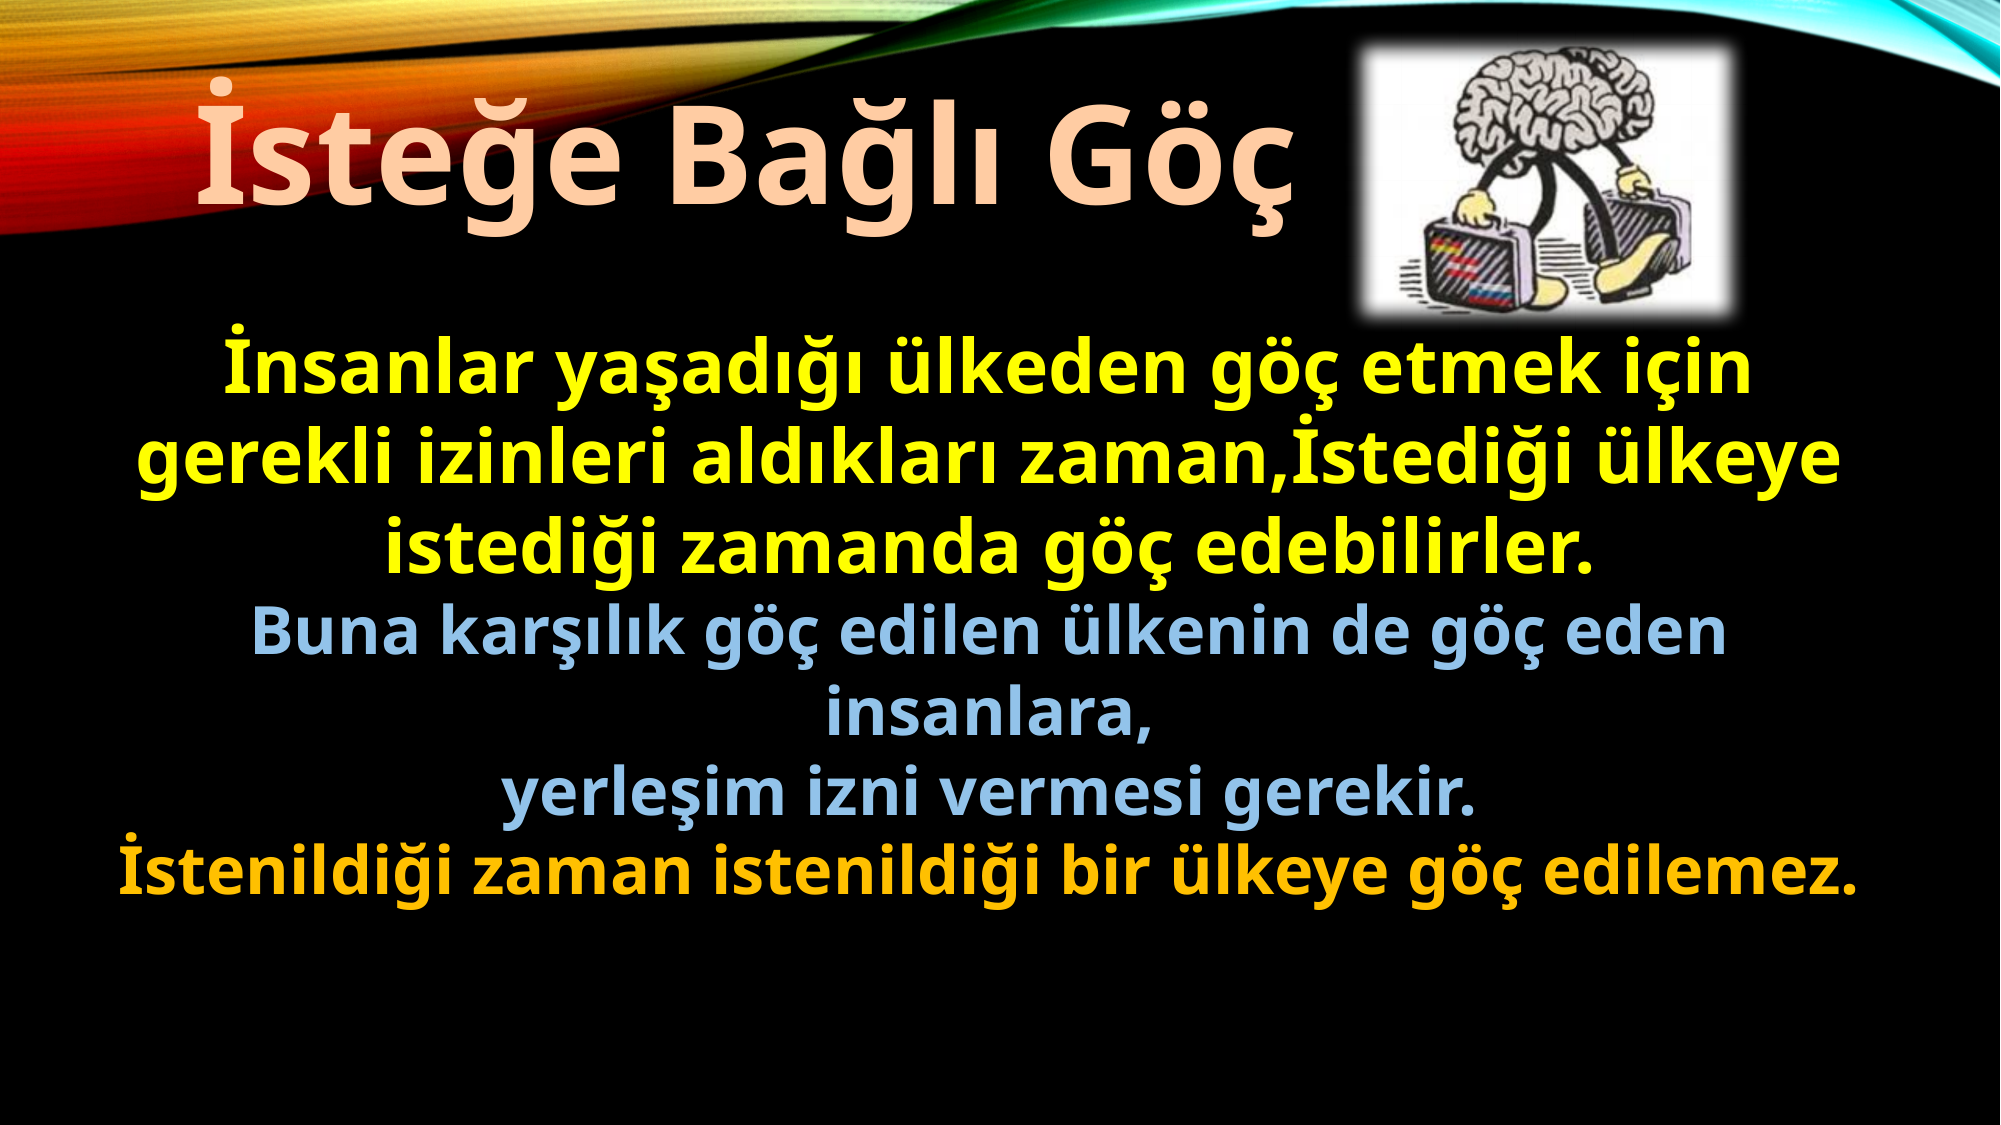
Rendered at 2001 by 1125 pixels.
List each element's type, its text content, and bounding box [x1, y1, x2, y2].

text_box İnsanlar yaşadığı ülkeden göç etmek için gerekli izinleri aldıkları zaman,İstediği ülkeye istediği zamanda göç edebilirler. Buna karşılık göç edilen ülkenin de göç eden insanlara, yerleşim izni vermesi gerekir. İstenildiği zaman istenildiği bir ülkeye göç edilemez. [97, 310, 1882, 976]
picture [0, 0, 2000, 333]
text_box İsteğe Bağlı Göç [97, 59, 1343, 240]
